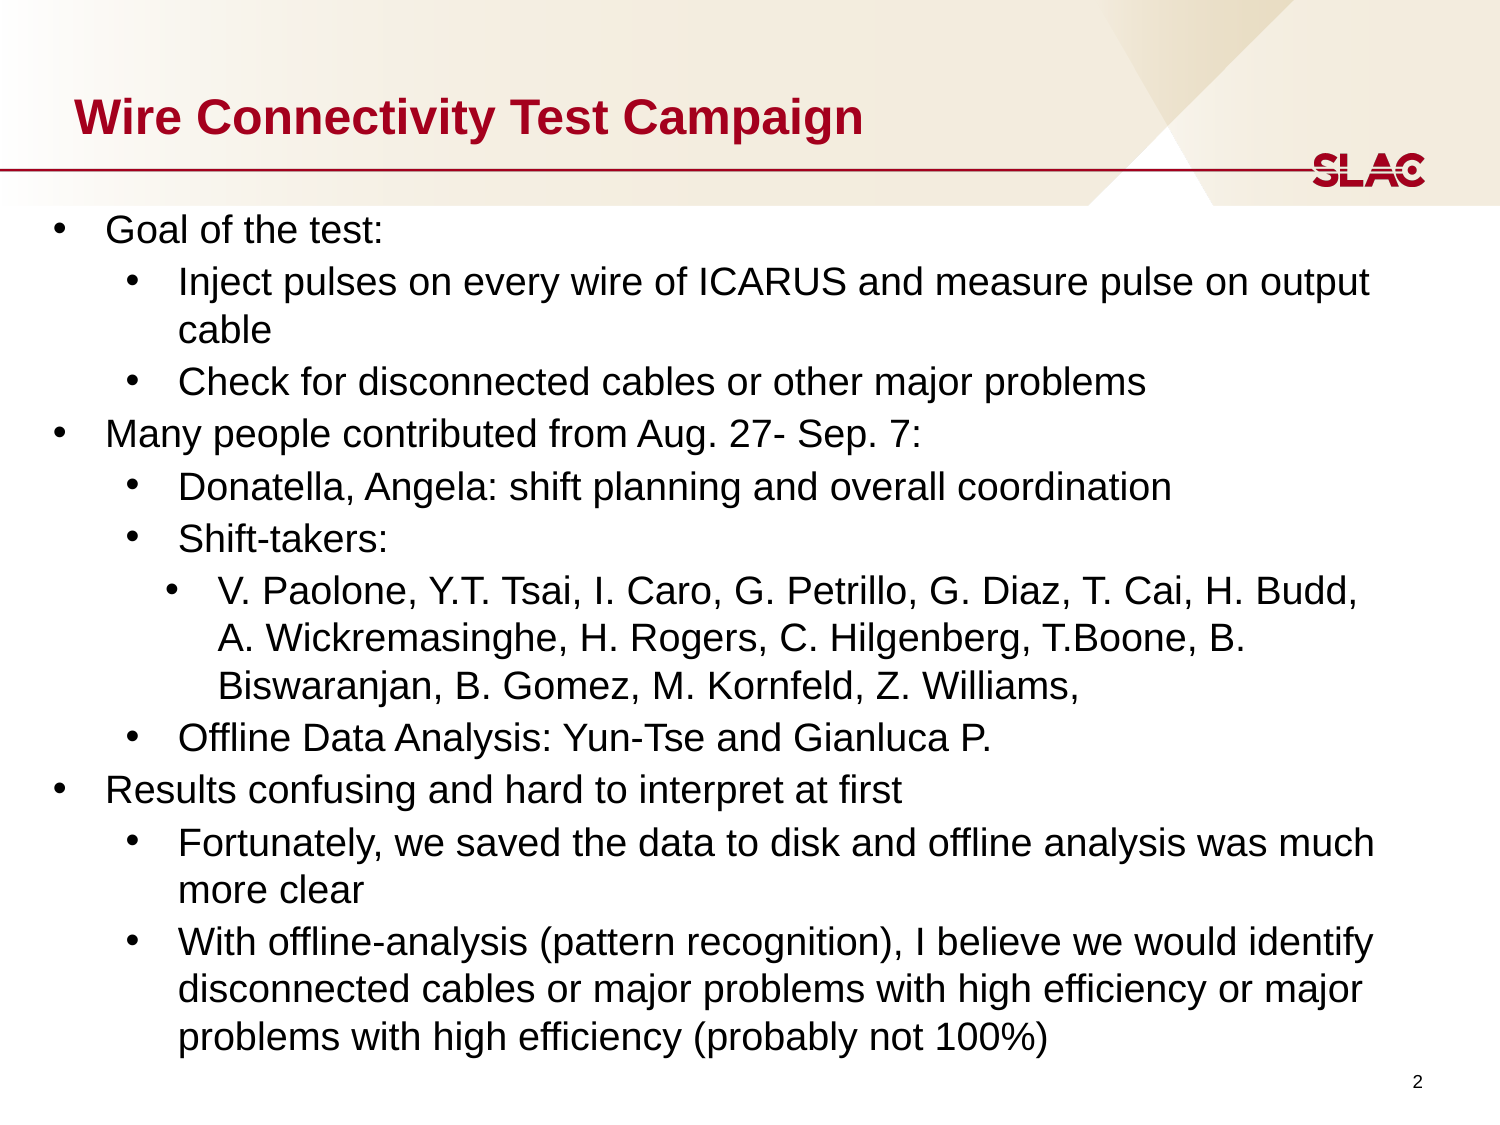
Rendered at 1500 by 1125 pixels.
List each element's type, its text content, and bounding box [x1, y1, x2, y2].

picture [0, 0, 1500, 206]
title Wire Connectivity Test Campaign [73, 20, 1404, 146]
list Goal of the test: Inject pulses on every wire of ICARUS and measure pulse on output cable Check for disconnected cables or other major problems Many people contributed from Aug. 27- Sep. 7: Donatella, Angela: shift planning and overall coordination Shift-takers: V. Paolone, Y.T. Tsai, I. Caro, G. Petrillo, G. Diaz, T. Cai, H. Budd, A. Wickremasinghe, H. Rogers, C. Hilgenberg, T.Boone, B. Biswaranjan, B. Gomez, M. Kornfeld, Z. Williams, Offline Data Analysis: Yun-Tse and Gianluca P. Results confusing and hard to interpret at first Fortunately, we saved the data to disk and offline analysis was much more clear With offline-analysis (pattern recognition), I believe we would identify disconnected cables or major problems with high efficiency or major problems with high efficiency (probably not 100%) [52, 203, 1384, 1064]
slide_number 2 [1404, 1062, 1444, 1099]
